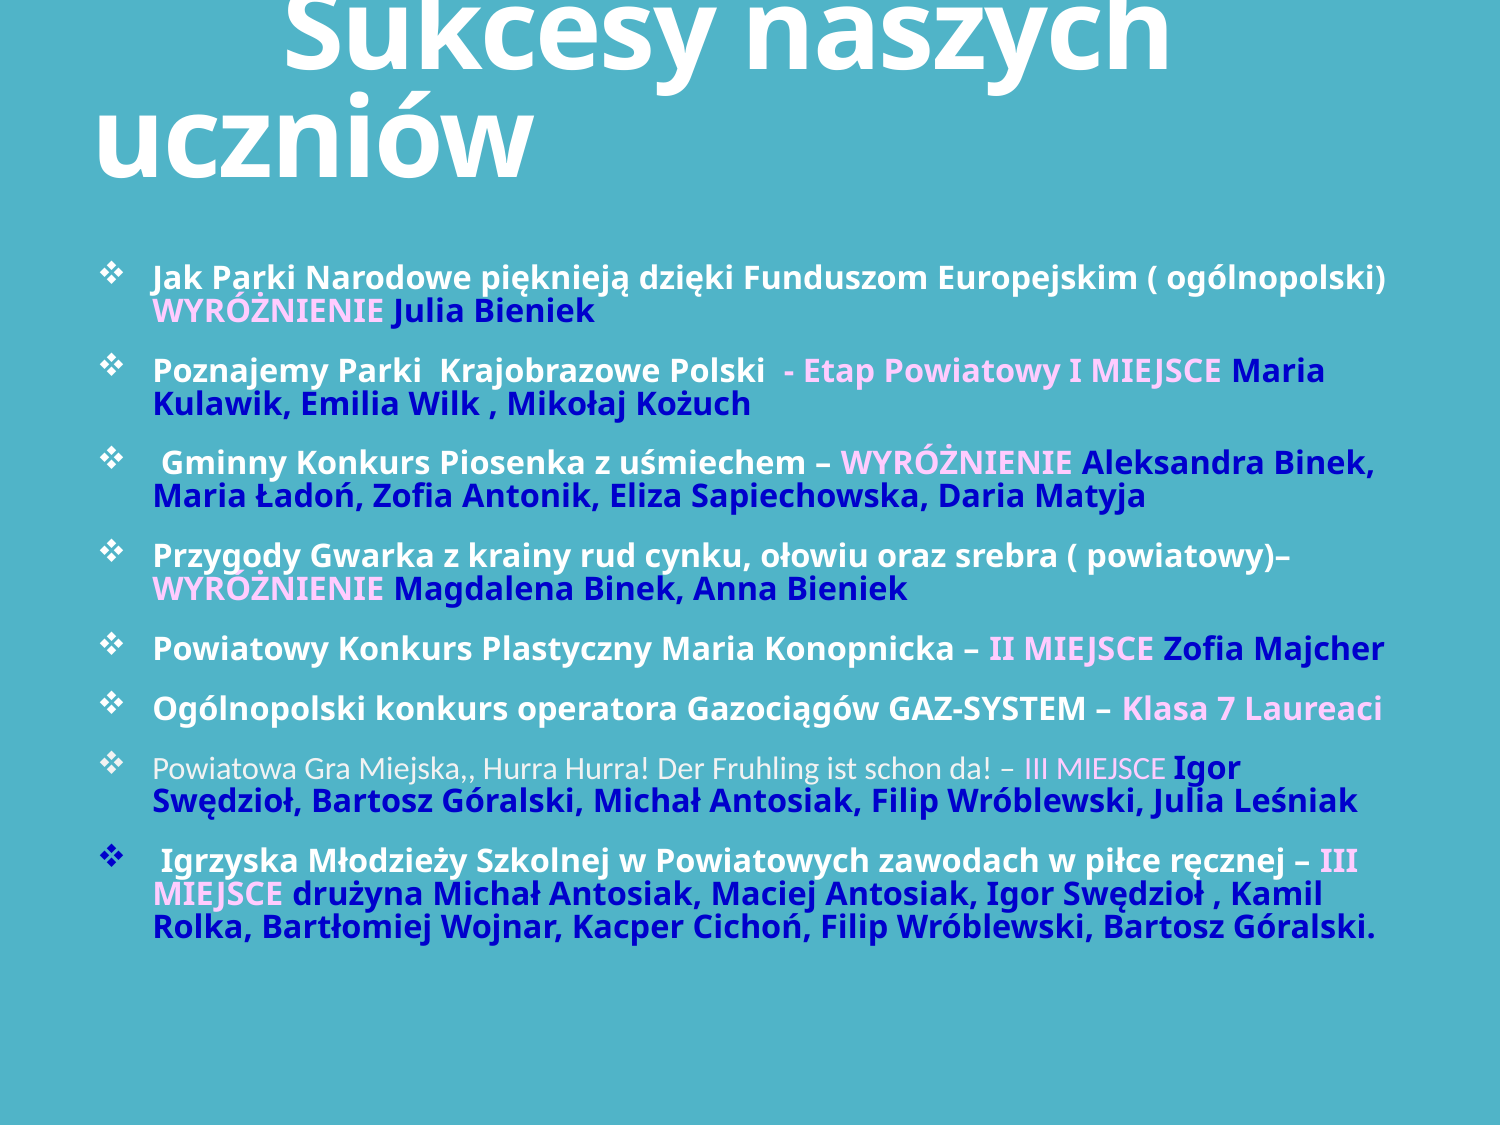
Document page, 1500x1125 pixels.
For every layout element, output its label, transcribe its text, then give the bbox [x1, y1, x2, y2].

subtitle Jak Parki Narodowe pięknieją dzięki Funduszom Europejskim ( ogólnopolski) WYRÓŻNIENIE Julia Bieniek Poznajemy Parki Krajobrazowe Polski - Etap Powiatowy I MIEJSCE Maria Kulawik, Emilia Wilk , Mikołaj Kożuch Gminny Konkurs Piosenka z uśmiechem – WYRÓŻNIENIE Aleksandra Binek, Maria Ładoń, Zofia Antonik, Eliza Sapiechowska, Daria Matyja Przygody Gwarka z krainy rud cynku, ołowiu oraz srebra ( powiatowy)– WYRÓŻNIENIE Magdalena Binek, Anna Bieniek Powiatowy Konkurs Plastyczny Maria Konopnicka – II MIEJSCE Zofia Majcher Ogólnopolski konkurs operatora Gazociągów GAZ-SYSTEM – Klasa 7 Laureaci Powiatowa Gra Miejska,, Hurra Hurra! Der Fruhling ist schon da! – III MIEJSCE Igor Swędzioł, Bartosz Góralski, Michał Antosiak, Filip Wróblewski, Julia Leśniak Igrzyska Młodzieży Szkolnej w Powiatowych zawodach w piłce ręcznej – III MIEJSCE drużyna Michał Antosiak, Maciej Antosiak, Igor Swędzioł , Kamil Rolka, Bartłomiej Wojnar, Kacper Cichoń, Filip Wróblewski, Bartosz Góralski. [82, 255, 1409, 1047]
title Sukcesy naszych uczniów [76, 78, 1404, 208]
